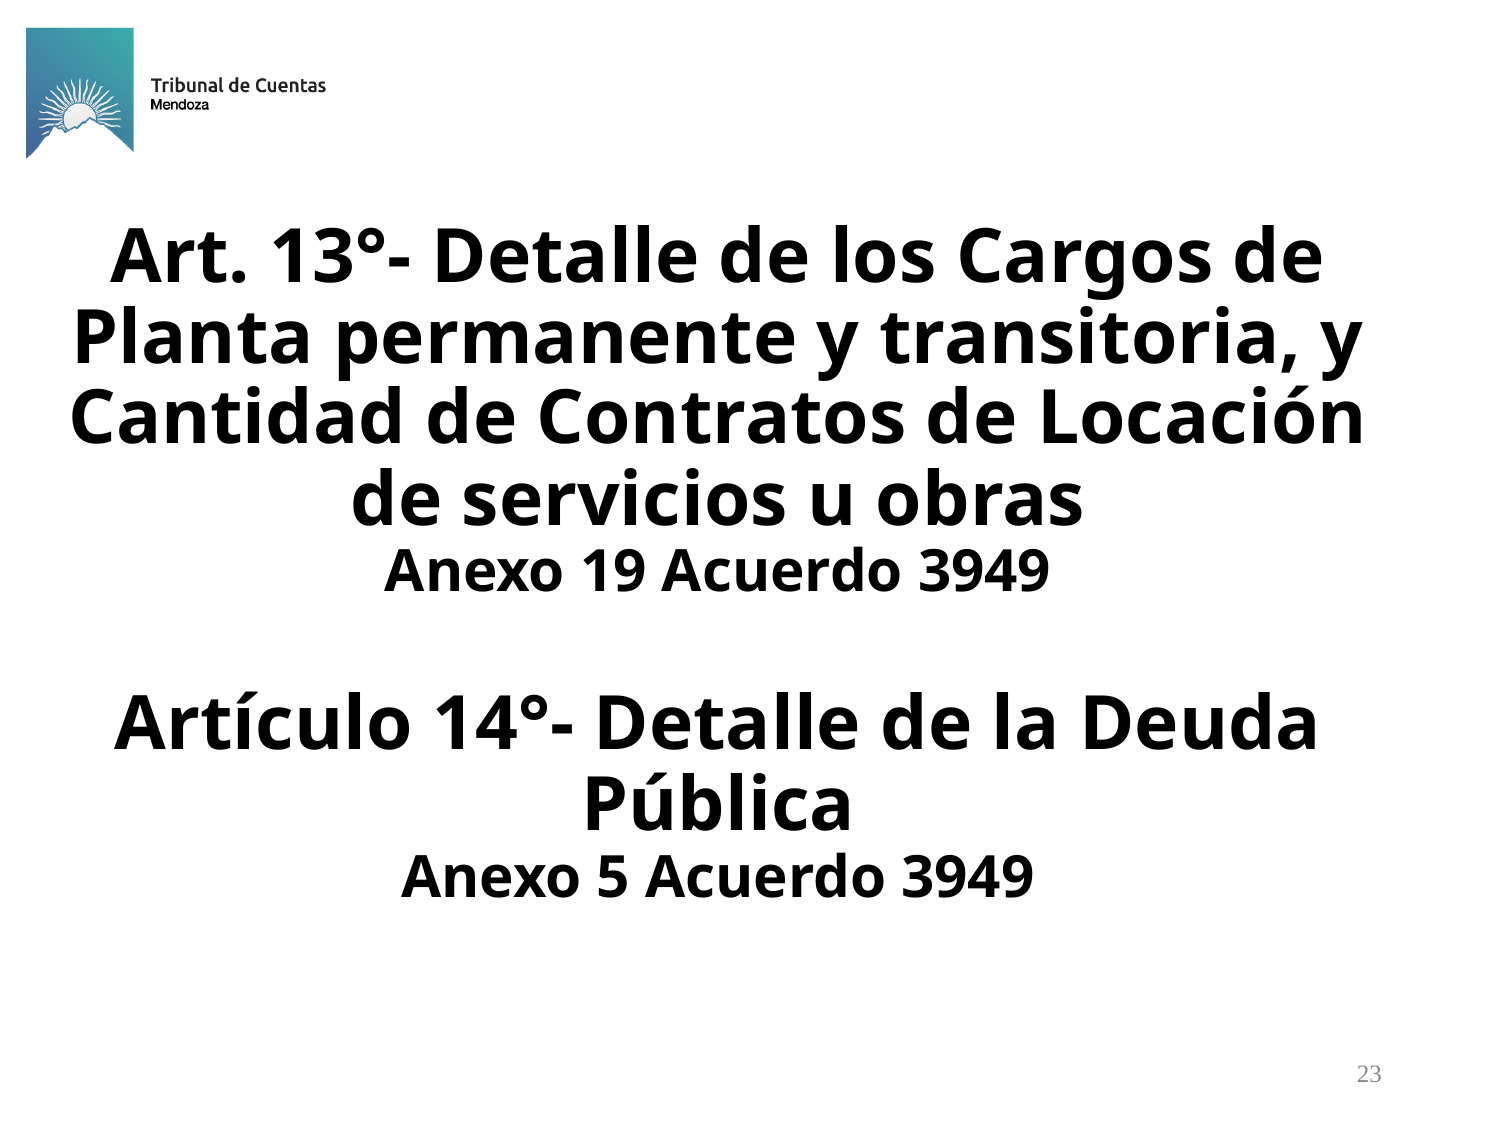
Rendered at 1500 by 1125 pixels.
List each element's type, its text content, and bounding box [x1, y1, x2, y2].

title Art. 13°- Detalle de los Cargos de Planta permanente y transitoria, y Cantidad de Contratos de Locación de servicios u obras Anexo 19 Acuerdo 3949 Artículo 14°- Detalle de la Deuda Pública Anexo 5 Acuerdo 3949 [18, 0, 1418, 1125]
